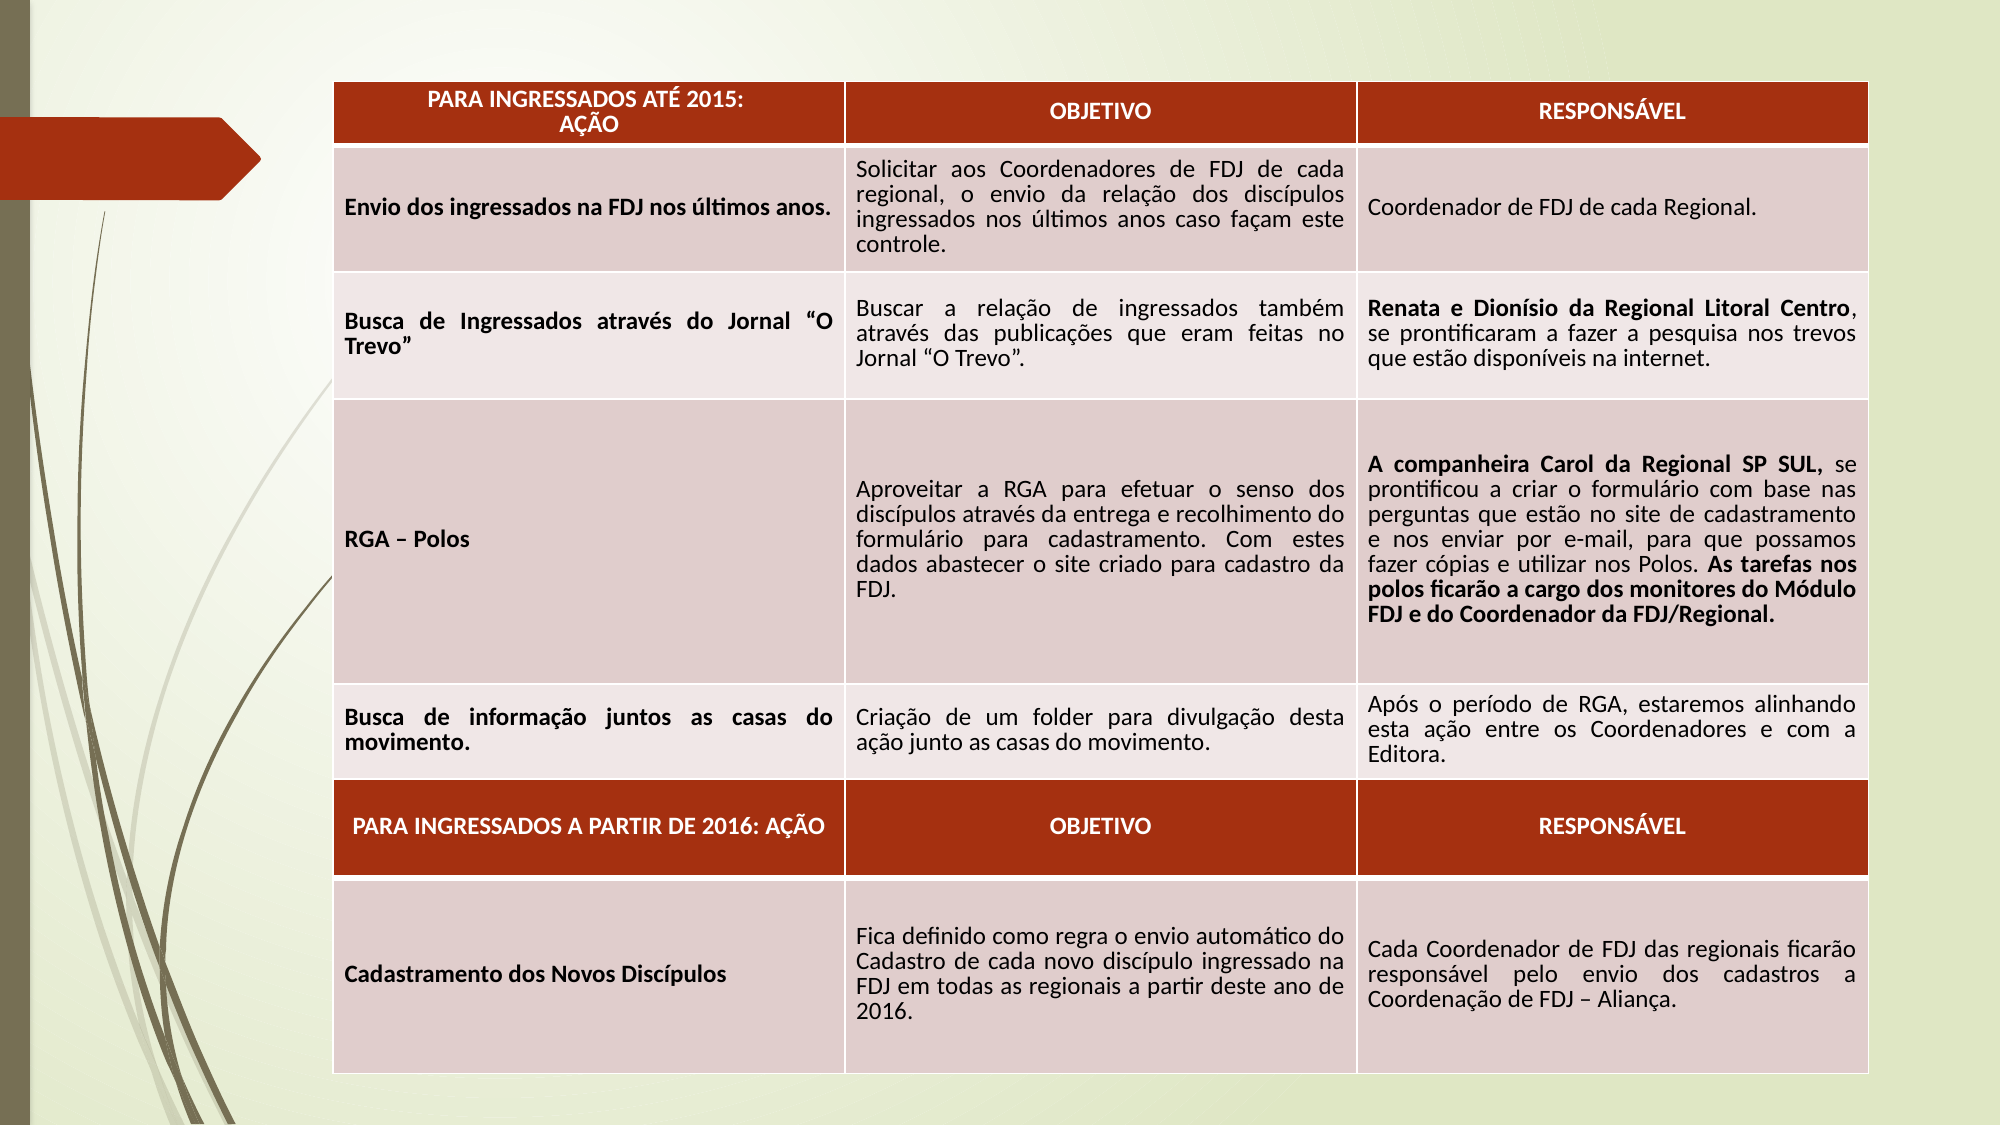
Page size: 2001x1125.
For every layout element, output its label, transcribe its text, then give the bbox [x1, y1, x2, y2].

table_header RESPONSÁVEL [1358, 780, 1868, 875]
table_cell Cadastramento dos Novos Discípulos [334, 881, 844, 1073]
table_cell Coordenador de FDJ de cada Regional. [1358, 148, 1868, 271]
table_cell A companheira Carol da Regional SP SUL, se prontificou a criar o formulário com base nas perguntas que estão no site de cadastramento e nos enviar por e-mail, para que possamos fazer cópias e utilizar nos Polos. As tarefas nos polos ficarão a cargo dos monitores do Módulo FDJ e do Coordenador da FDJ/Regional. [1358, 400, 1868, 683]
table_cell Renata e Dionísio da Regional Litoral Centro, se prontificaram a fazer a pesquisa nos trevos que estão disponíveis na internet. [1358, 273, 1868, 398]
table_cell Aproveitar a RGA para efetuar o senso dos discípulos através da entrega e recolhimento do formulário para cadastramento. Com estes dados abastecer o site criado para cadastro da FDJ. [846, 400, 1356, 683]
table_cell Após o período de RGA, estaremos alinhando esta ação entre os Coordenadores e com a Editora. [1358, 685, 1868, 778]
table_cell Buscar a relação de ingressados também através das publicações que eram feitas no Jornal “O Trevo”. [846, 273, 1356, 398]
table_header PARA INGRESSADOS ATÉ 2015: AÇÃO [334, 82, 844, 143]
table_cell Busca de informação juntos as casas do movimento. [334, 685, 844, 778]
table_header RESPONSÁVEL [1358, 82, 1868, 143]
table_cell Criação de um folder para divulgação desta ação junto as casas do movimento. [846, 685, 1356, 778]
table_cell Envio dos ingressados na FDJ nos últimos anos. [334, 148, 844, 271]
table_header OBJETIVO [846, 82, 1356, 143]
table_cell Solicitar aos Coordenadores de FDJ de cada regional, o envio da relação dos discípulos ingressados nos últimos anos caso façam este controle. [846, 148, 1356, 271]
table_cell RGA – Polos [334, 400, 844, 683]
table_cell Busca de Ingressados através do Jornal “O Trevo” [334, 273, 844, 398]
table_cell Cada Coordenador de FDJ das regionais ficarão responsável pelo envio dos cadastros a Coordenação de FDJ – Aliança. [1358, 881, 1868, 1073]
table_cell Fica definido como regra o envio automático do Cadastro de cada novo discípulo ingressado na FDJ em todas as regionais a partir deste ano de 2016. [846, 881, 1356, 1073]
table_header PARA INGRESSADOS A PARTIR DE 2016: AÇÃO [334, 780, 844, 875]
table_header OBJETIVO [846, 780, 1356, 875]
